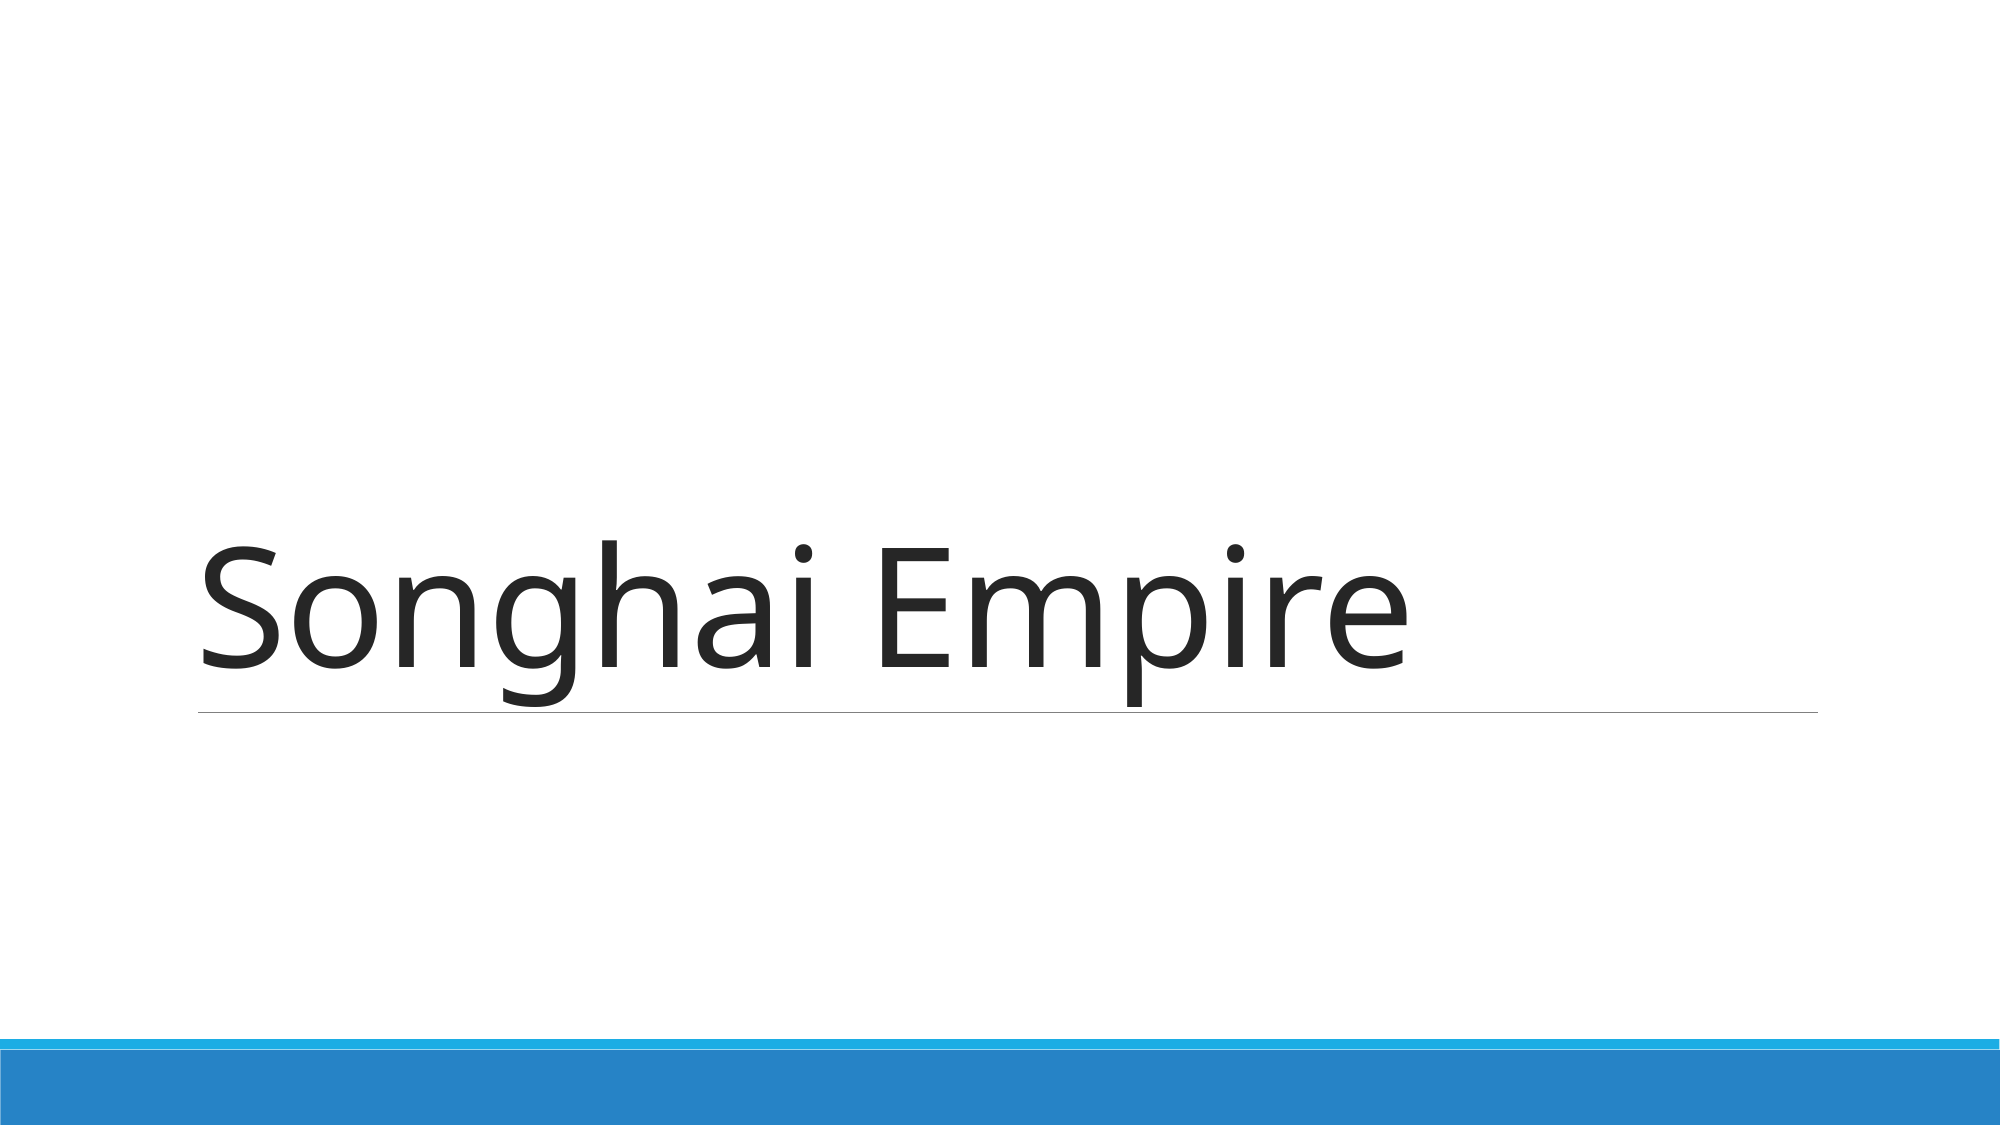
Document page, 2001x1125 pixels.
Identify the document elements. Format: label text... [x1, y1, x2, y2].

title Songhai Empire [180, 124, 1830, 710]
